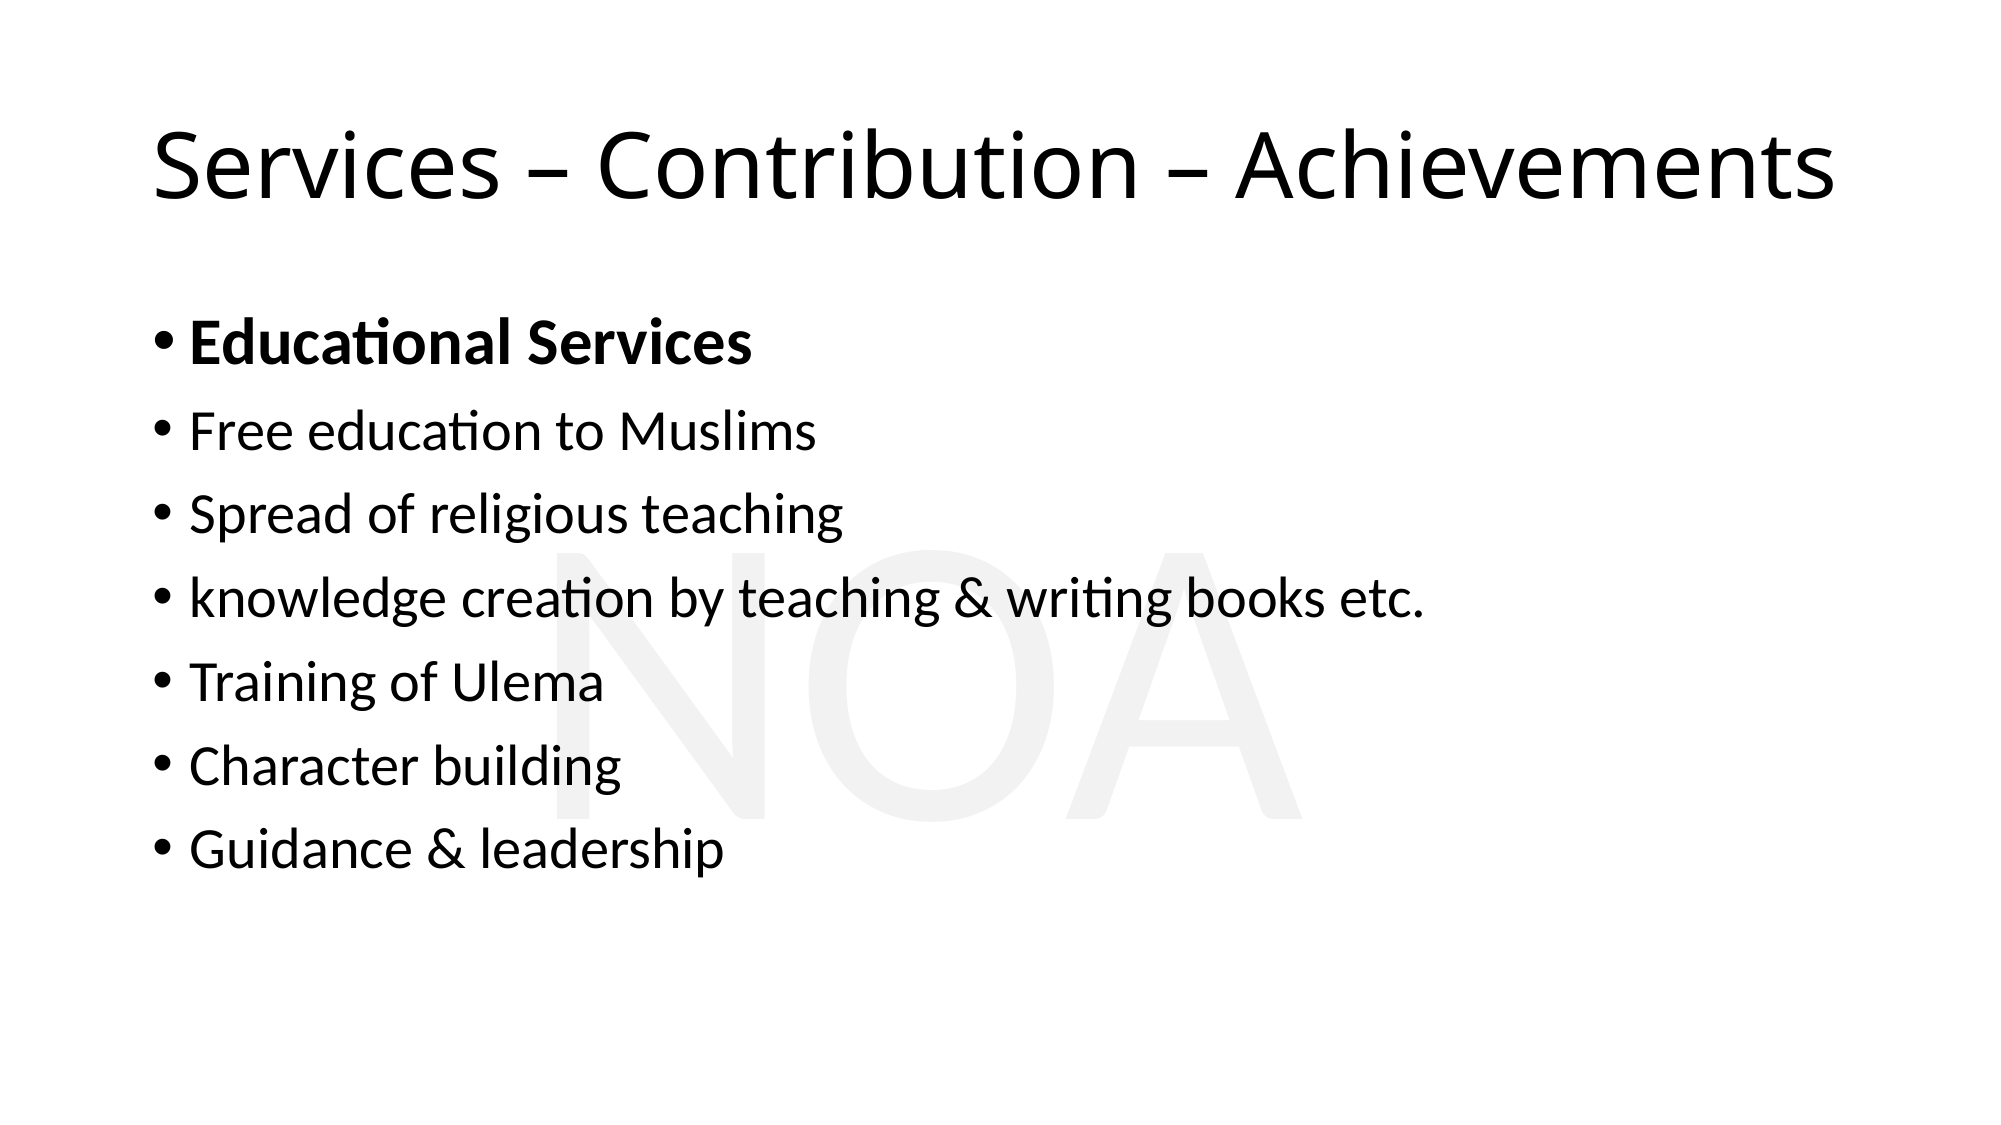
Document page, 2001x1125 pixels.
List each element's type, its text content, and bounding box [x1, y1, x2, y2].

list Educational Services Free education to Muslims Spread of religious teaching knowledge creation by teaching & writing books etc. Training of Ulema Character building Guidance & leadership [137, 299, 1863, 1014]
title Services – Contribution – Achievements [137, 59, 1863, 278]
